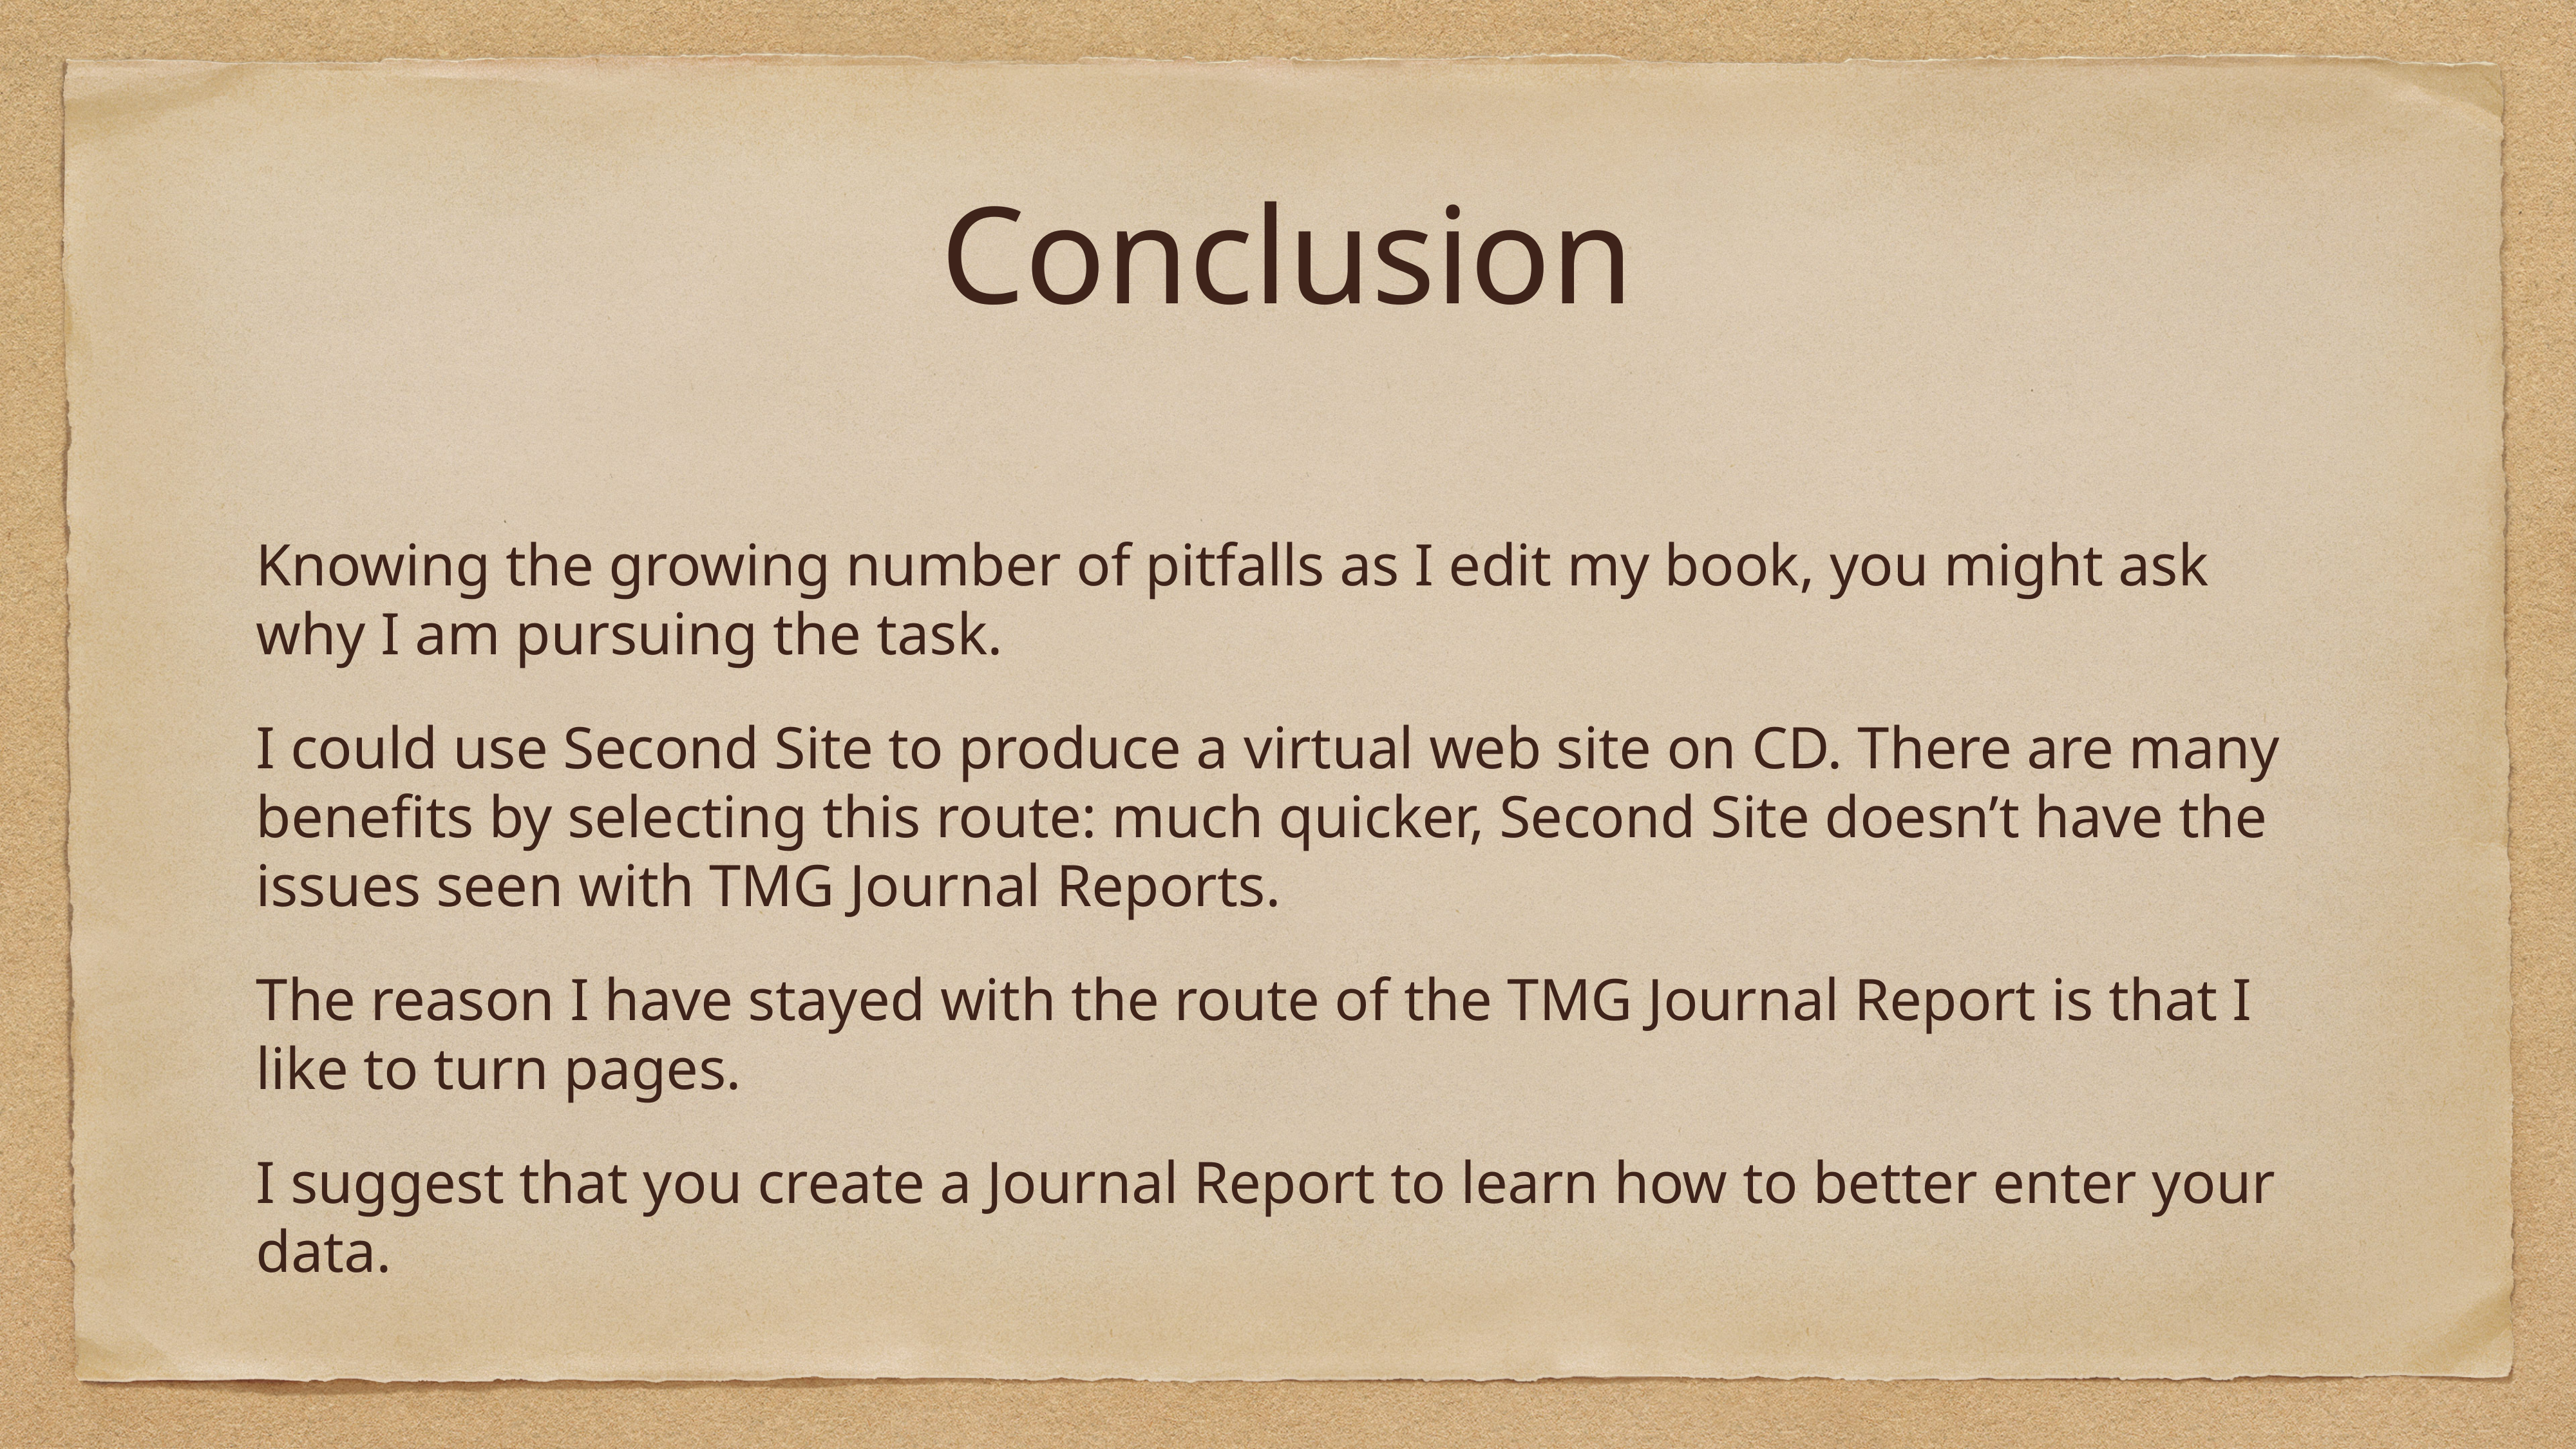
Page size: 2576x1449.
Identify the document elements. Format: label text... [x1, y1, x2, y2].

title Conclusion [251, 93, 2324, 373]
picture [0, 0, 2576, 1449]
list Knowing the growing number of pitfalls as I edit my book, you might ask why I am pursuing the task. I could use Second Site to produce a virtual web site on CD. There are many benefits by selecting this route: much quicker, Second Site doesn’t have the issues seen with TMG Journal Reports. The reason I have stayed with the route of the TMG Journal Report is that I like to turn pages. I suggest that you create a Journal Report to learn how to better enter your data. [251, 373, 2324, 1439]
